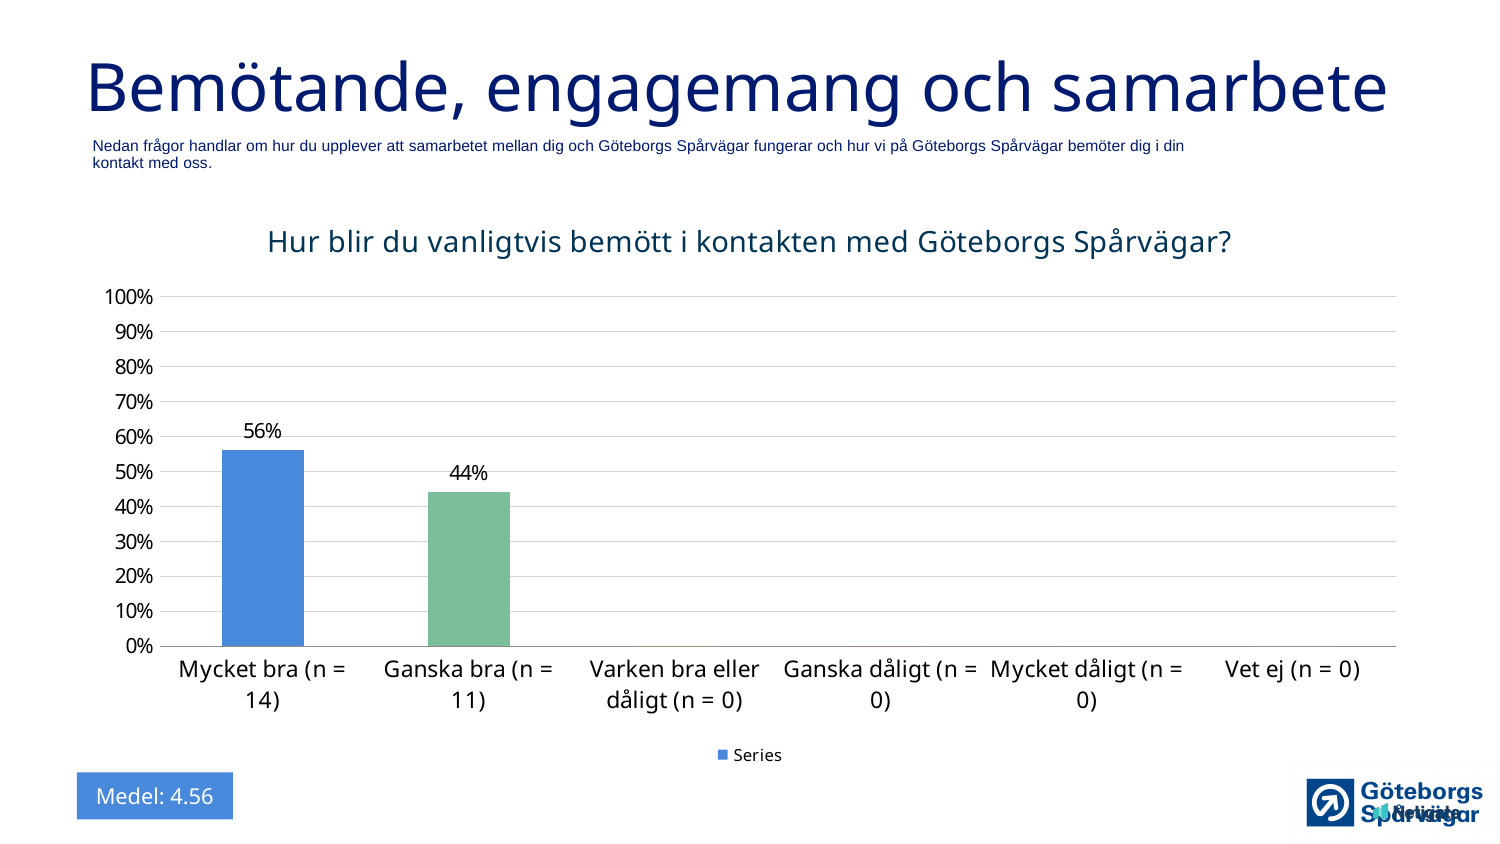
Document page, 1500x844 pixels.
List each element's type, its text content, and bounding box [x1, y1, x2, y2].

text_box Nedan frågor handlar om hur du upplever att samarbetet mellan dig och Göteborgs Spårvägar fungerar och hur vi på Göteborgs Spårvägar bemöter dig i din kontakt med oss. [92, 130, 1241, 183]
text_box Bemötande, engagemang och samarbete [70, 47, 1417, 91]
chart [76, 193, 1424, 773]
picture [1289, 761, 1500, 844]
text_box Medel: 4.56 [76, 773, 234, 820]
